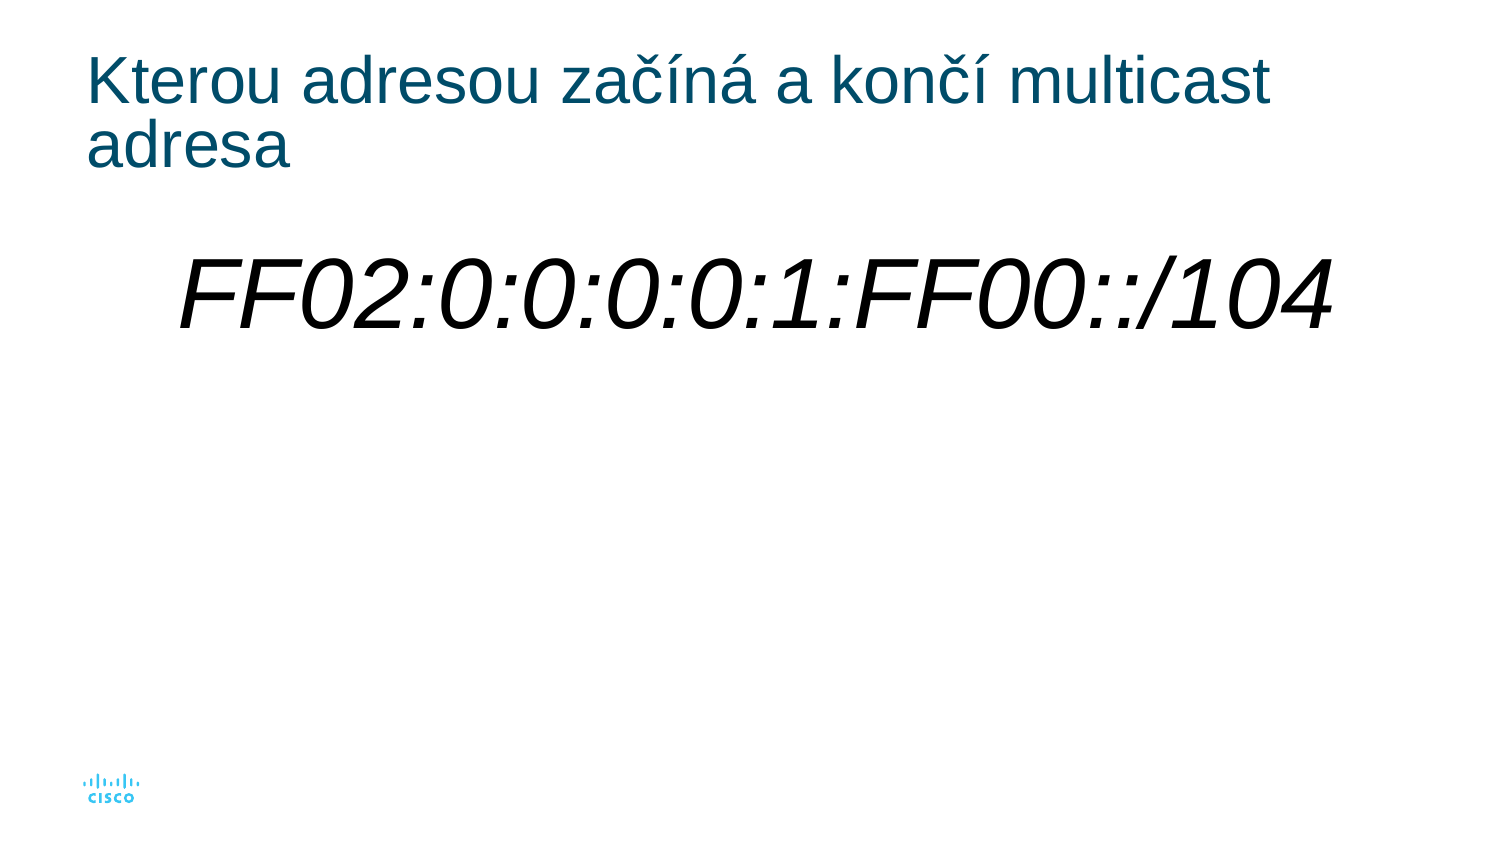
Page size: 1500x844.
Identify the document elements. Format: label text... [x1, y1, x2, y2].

title Kterou adresou začíná a končí multicast adresa [71, 55, 1441, 176]
list FF02:0:0:0:0:1:FF00::/104 [77, 221, 1437, 726]
